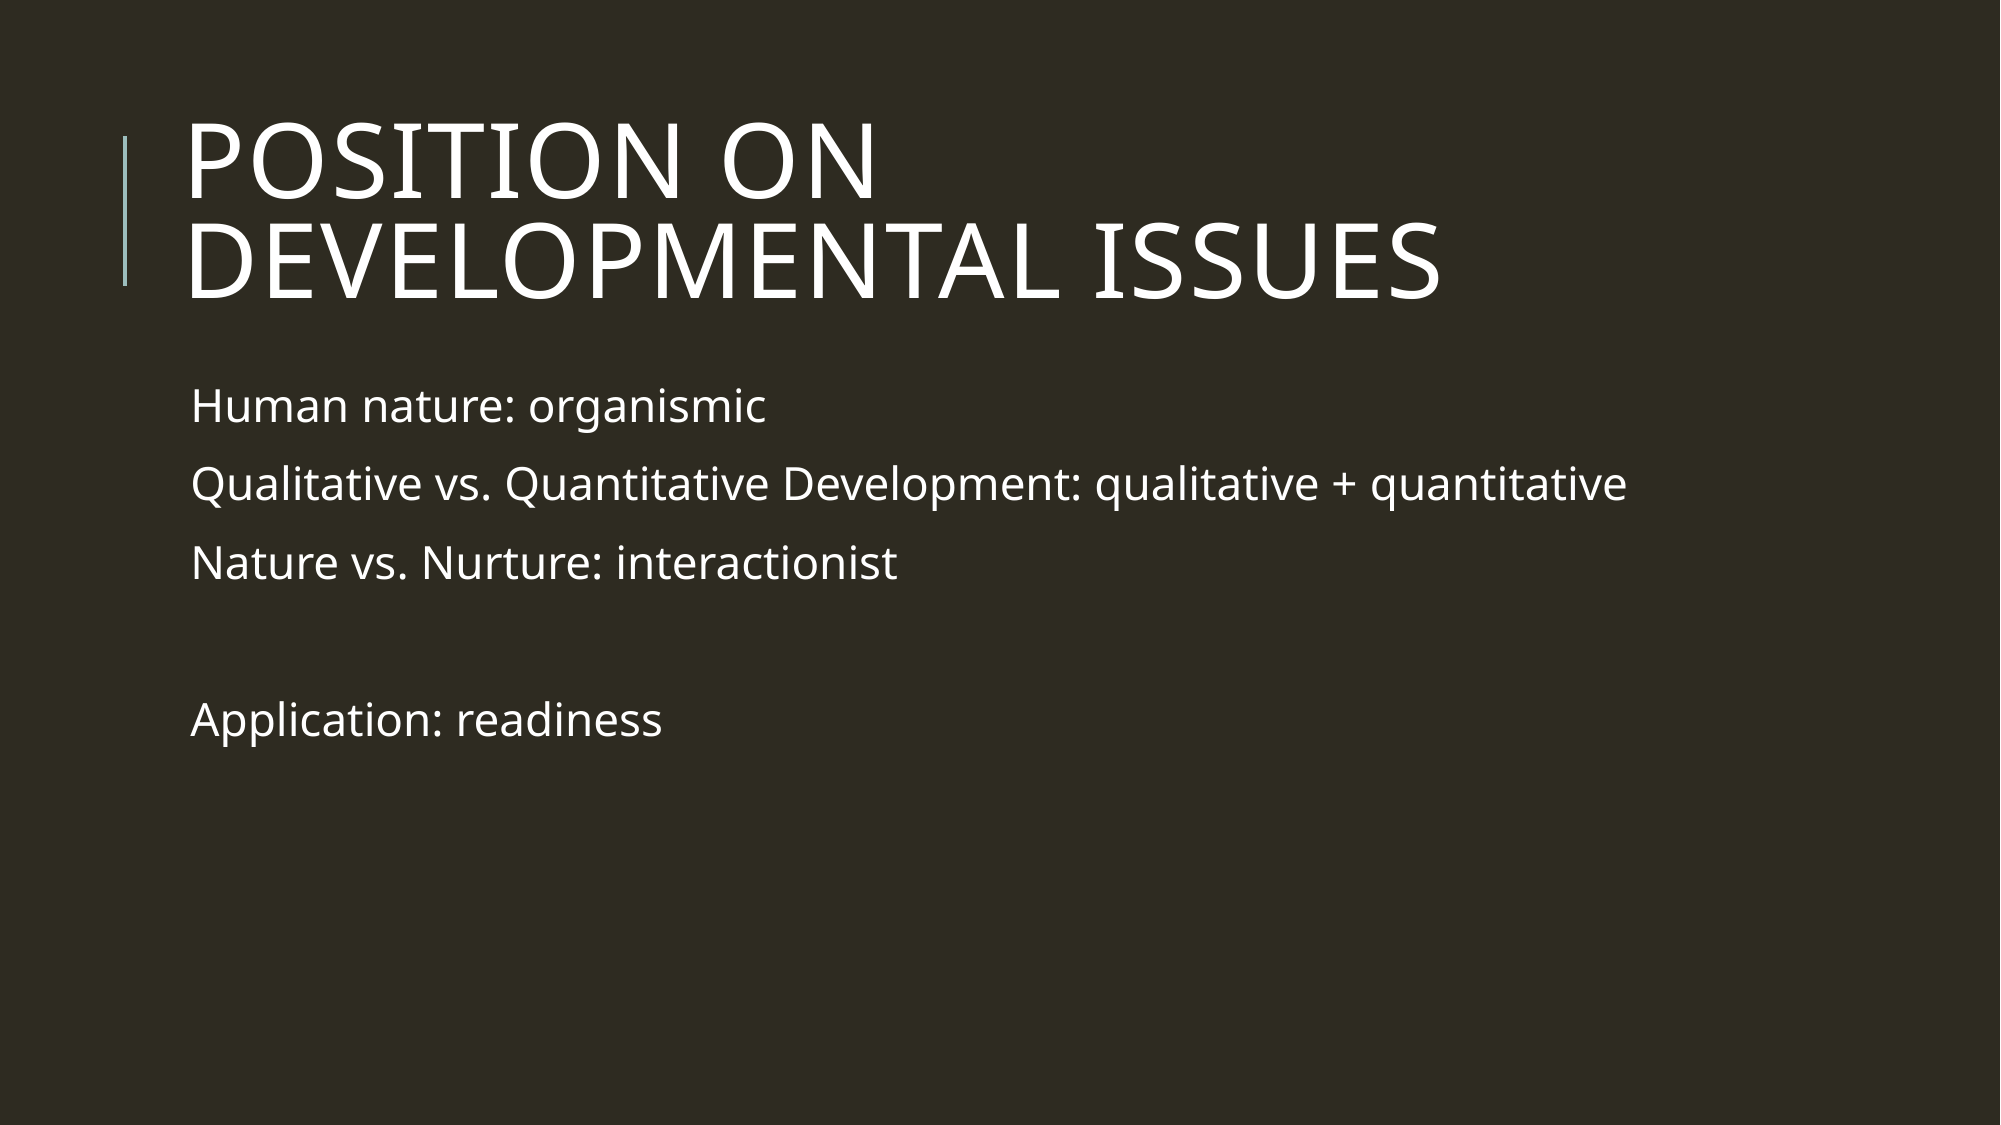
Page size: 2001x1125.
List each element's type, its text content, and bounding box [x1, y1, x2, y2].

list Human nature: organismic Qualitative vs. Quantitative Development: qualitative + quantitative Nature vs. Nurture: interactionist Application: readiness [168, 375, 1763, 1035]
title Position on developmental issues [168, 96, 1763, 342]
